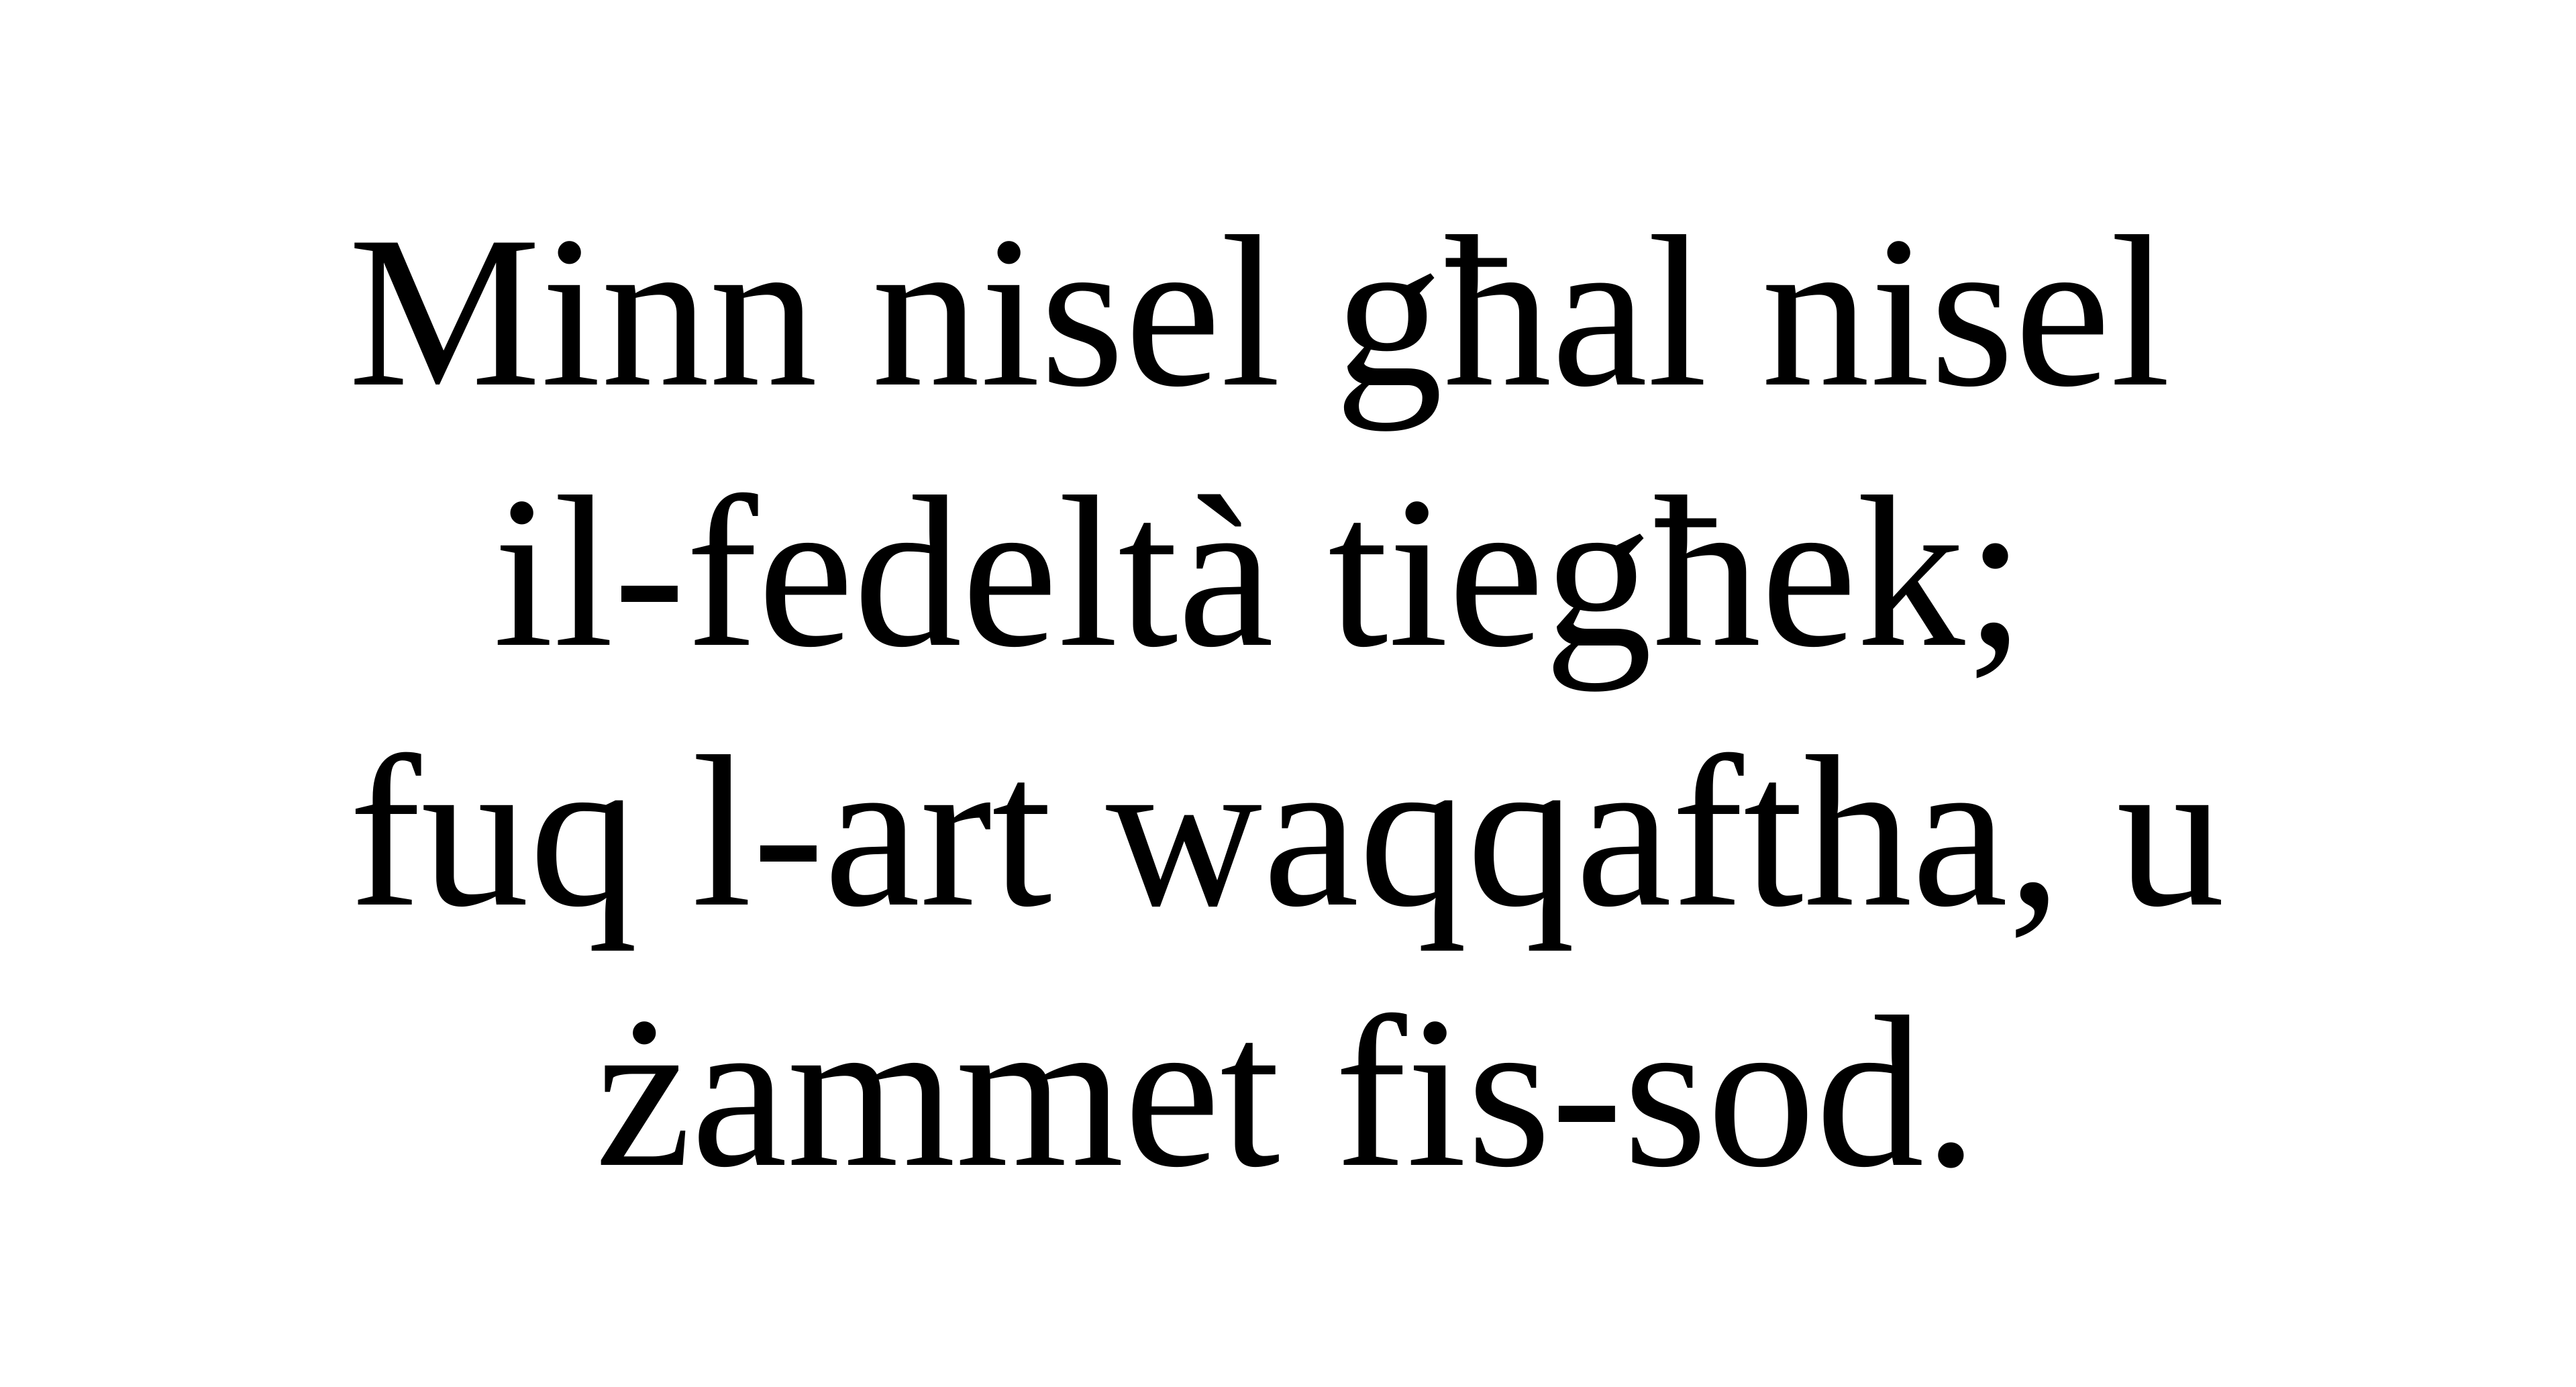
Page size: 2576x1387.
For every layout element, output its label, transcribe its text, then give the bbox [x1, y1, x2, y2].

text_box Minn nisel għal nisel il-fedeltà tiegħek; fuq l-art waqqaftha, u żammet fis-sod. [61, 163, 2515, 1213]
